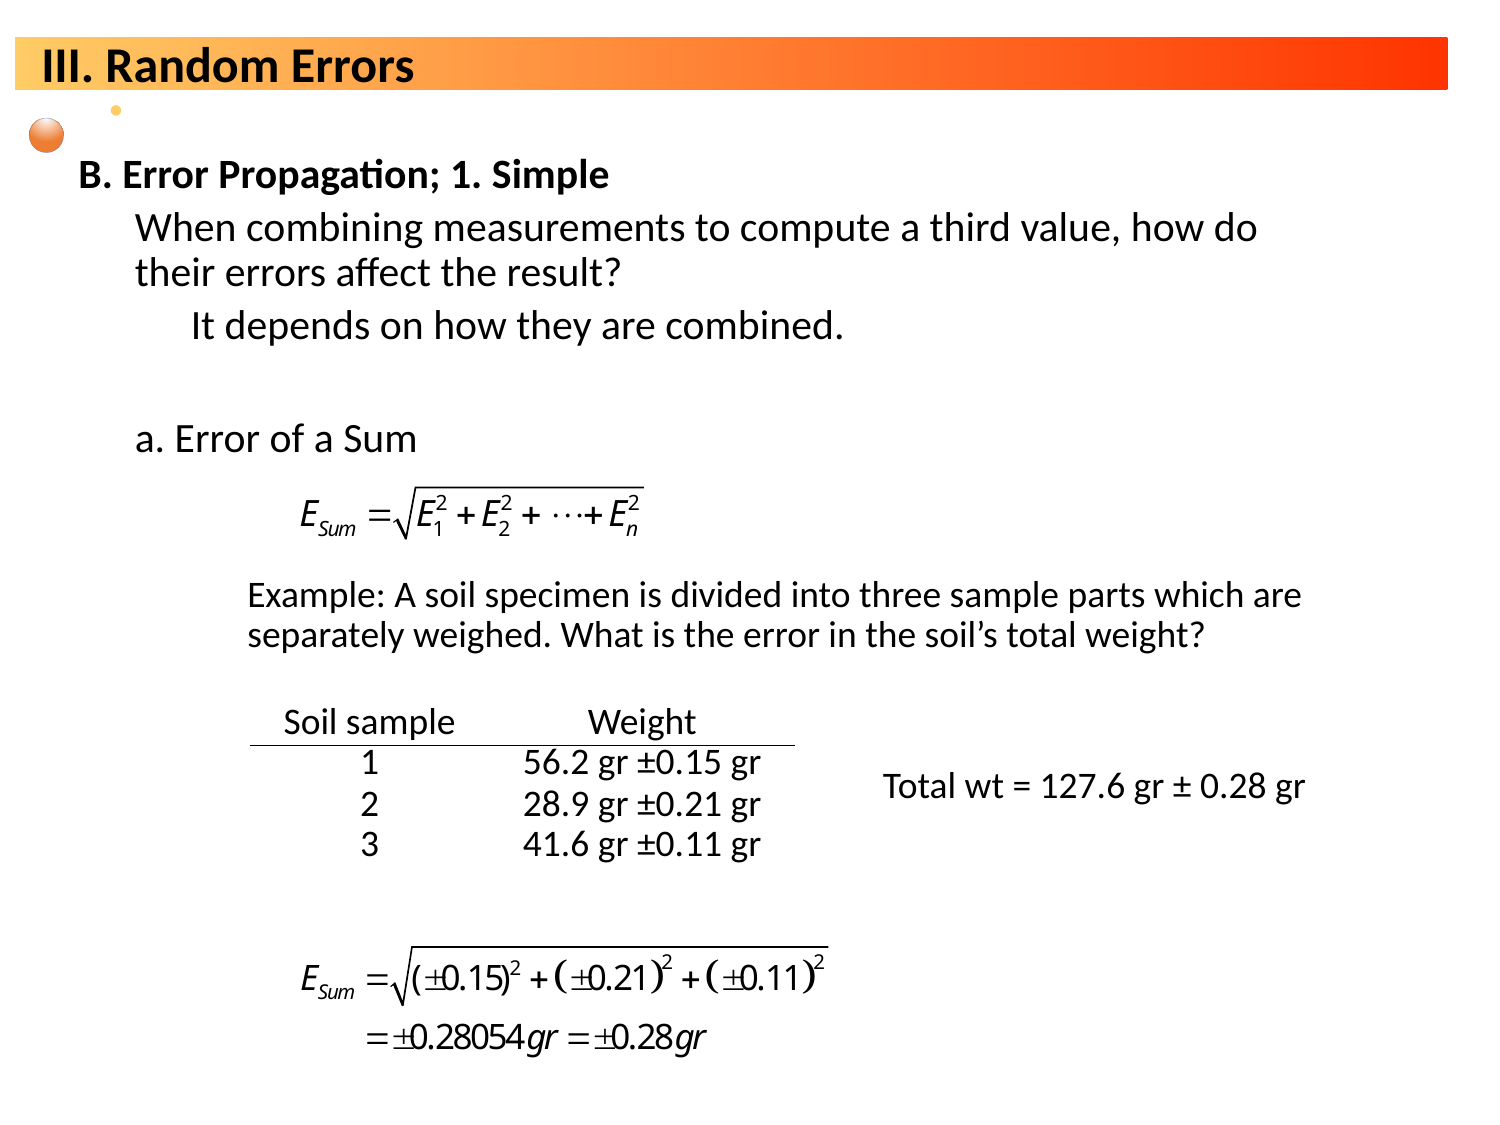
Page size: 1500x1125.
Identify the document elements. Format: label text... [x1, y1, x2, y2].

table_cell 3 [250, 827, 490, 868]
table_cell 28.9 gr ±0.21 gr [490, 786, 795, 827]
table_header Weight [490, 705, 795, 745]
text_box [295, 937, 836, 1067]
table_header Soil sample [250, 705, 490, 745]
table_cell 2 [250, 786, 490, 827]
table_cell 41.6 gr ±0.11 gr [490, 827, 795, 868]
table_cell 1 [250, 746, 490, 786]
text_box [263, 38, 267, 58]
text_box Total wt = 127.6 gr ± 0.28 gr [868, 753, 1322, 814]
list B. Error Propagation; 1. Simple When combining measurements to compute a third value, how do their errors affect the result? It depends on how they are combined. a. Error of a Sum Example: A soil specimen is divided into three sample parts which are separately weighed. What is the error in the soil’s total weight? [63, 145, 1358, 1025]
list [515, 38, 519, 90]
table_cell 56.2 gr ±0.15 gr [490, 746, 795, 786]
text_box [295, 478, 652, 549]
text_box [262, 62, 267, 90]
